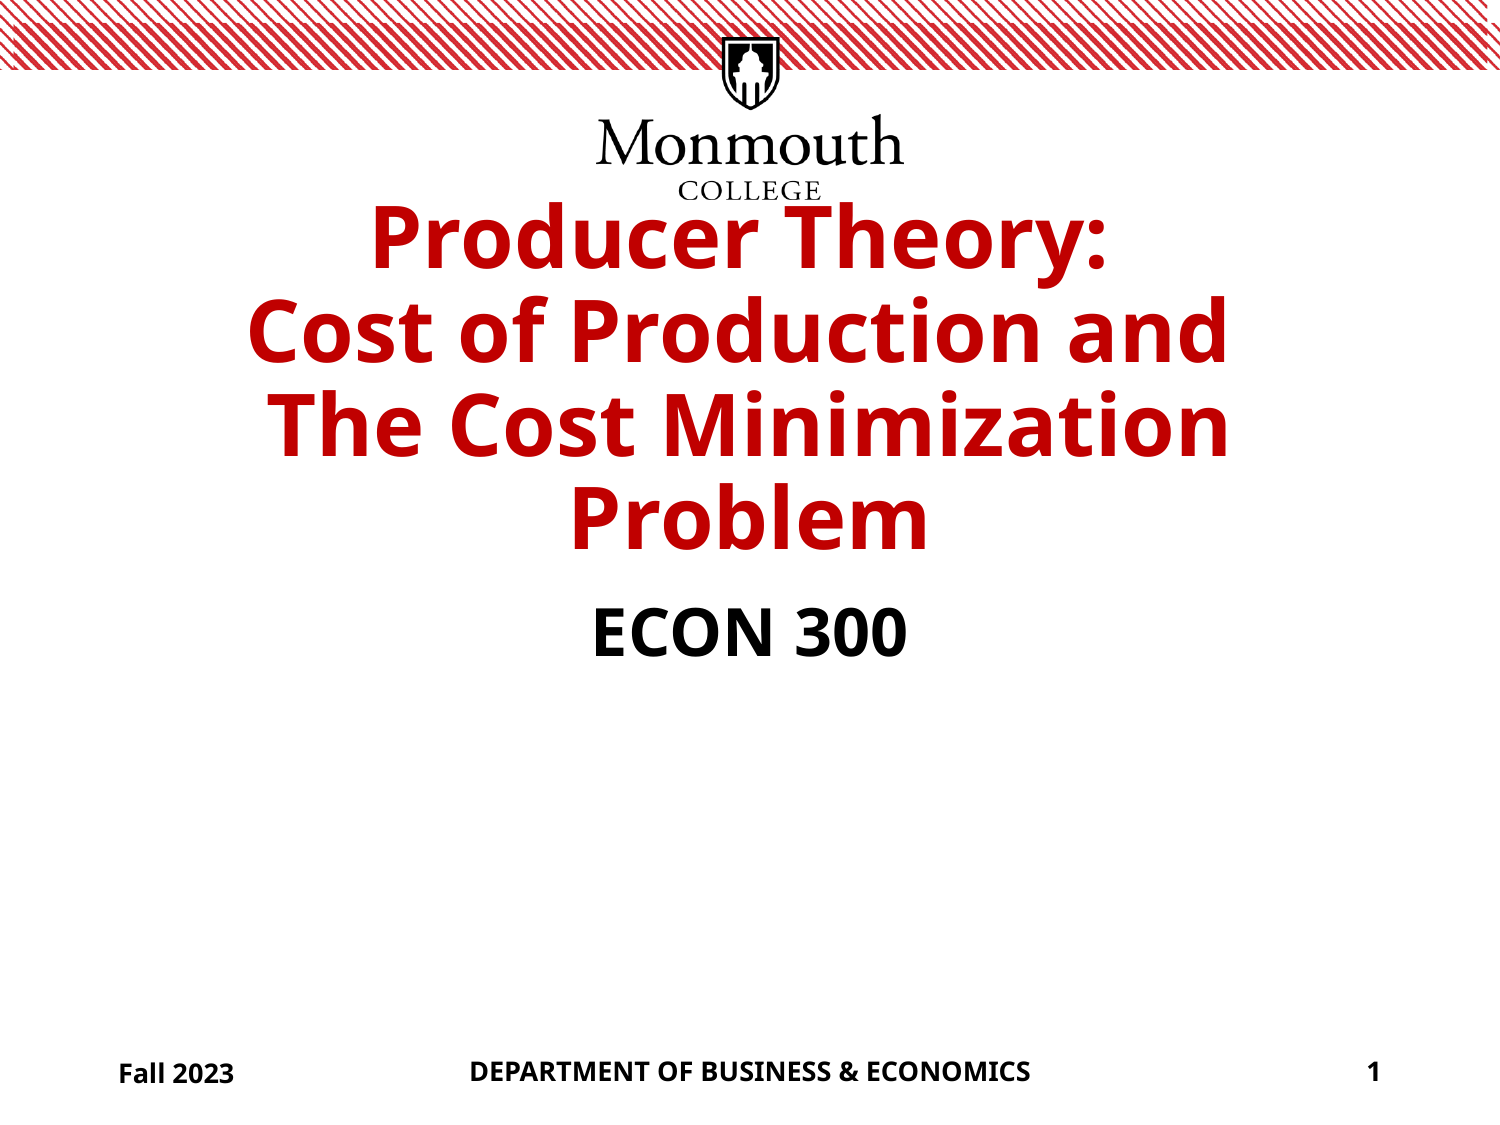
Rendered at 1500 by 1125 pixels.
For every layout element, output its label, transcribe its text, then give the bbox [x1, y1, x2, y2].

title Producer Theory: Cost of Production and The Cost Minimization Problem [84, 184, 1416, 576]
slide_number Fall 2023 [103, 1042, 277, 1103]
subtitle ECON 300 [187, 590, 1313, 863]
slide_number 1 [1059, 1042, 1397, 1103]
picture [0, 0, 1500, 184]
footer DEPARTMENT OF BUSINESS & ECONOMICS [277, 1042, 1059, 1103]
